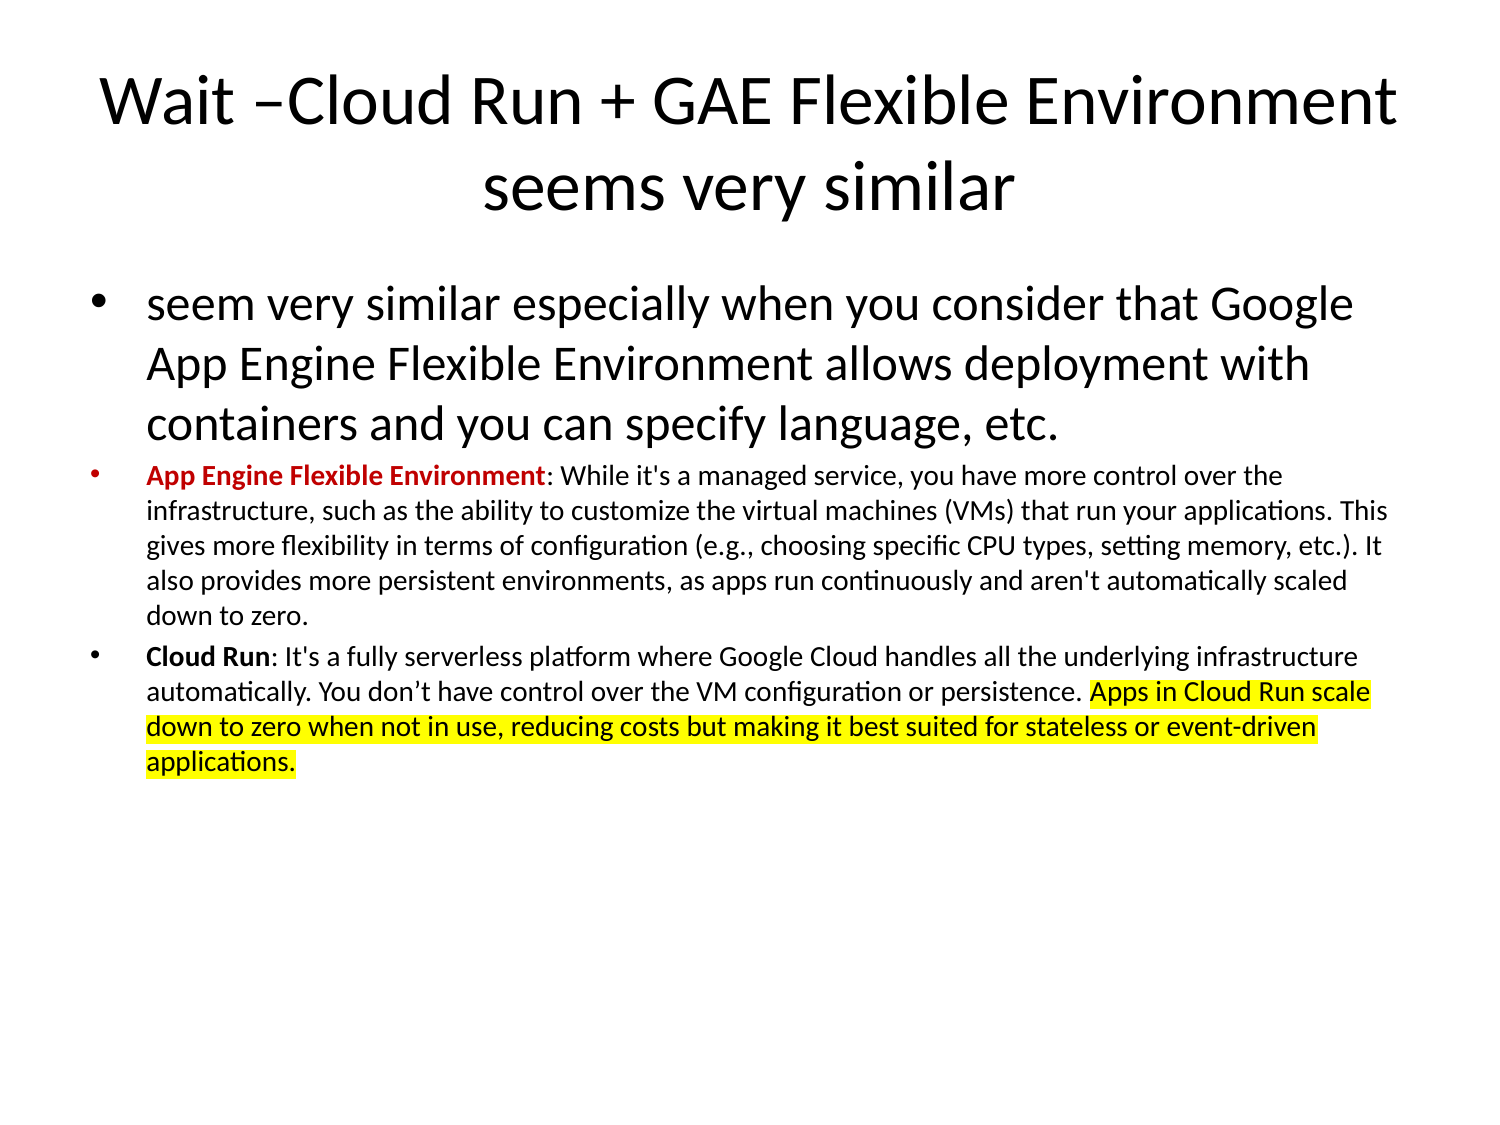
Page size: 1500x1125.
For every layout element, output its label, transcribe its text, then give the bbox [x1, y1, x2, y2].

title Wait –Cloud Run + GAE Flexible Environment seems very similar [75, 45, 1425, 233]
list seem very similar especially when you consider that Google App Engine Flexible Environment allows deployment with containers and you can specify language, etc. App Engine Flexible Environment: While it's a managed service, you have more control over the infrastructure, such as the ability to customize the virtual machines (VMs) that run your applications. This gives more flexibility in terms of configuration (e.g., choosing specific CPU types, setting memory, etc.). It also provides more persistent environments, as apps run continuously and aren't automatically scaled down to zero. Cloud Run: It's a fully serverless platform where Google Cloud handles all the underlying infrastructure automatically. You don’t have control over the VM configuration or persistence. Apps in Cloud Run scale down to zero when not in use, reducing costs but making it best suited for stateless or event-driven applications. [75, 262, 1425, 1005]
